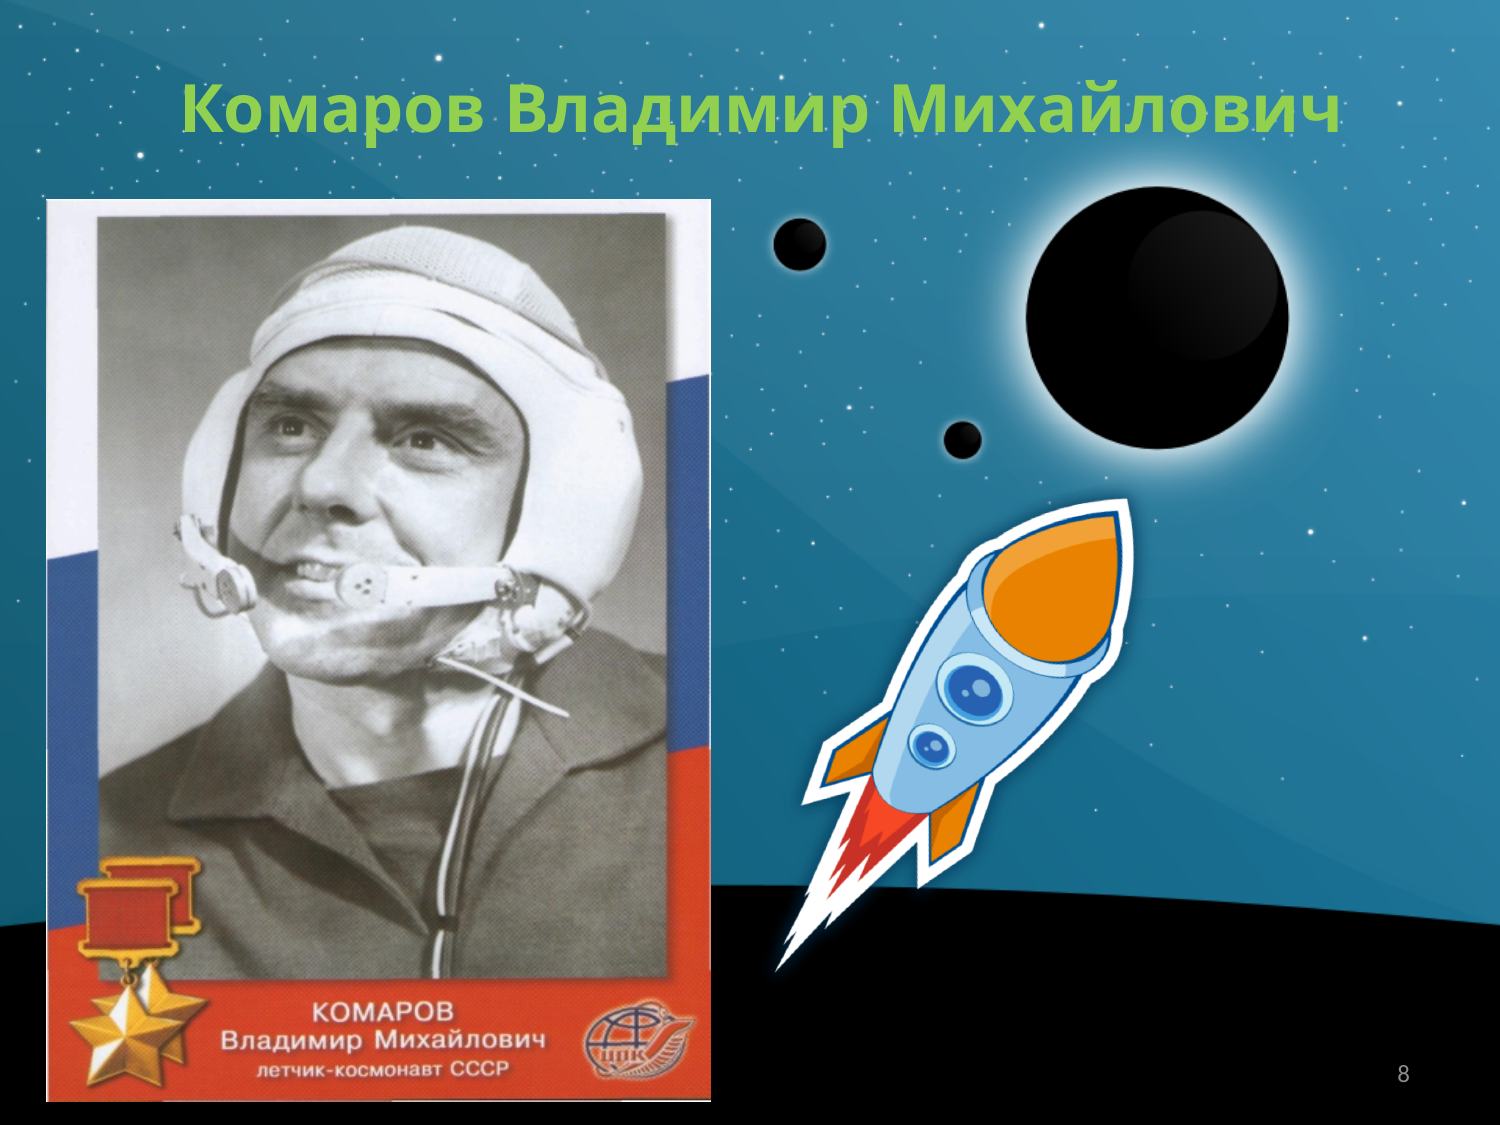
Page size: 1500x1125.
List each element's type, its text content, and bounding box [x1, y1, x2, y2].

picture [0, 0, 1500, 1125]
slide_number 8 [1074, 1042, 1425, 1103]
text_box Комаров Владимир Михайлович [164, 58, 1360, 154]
